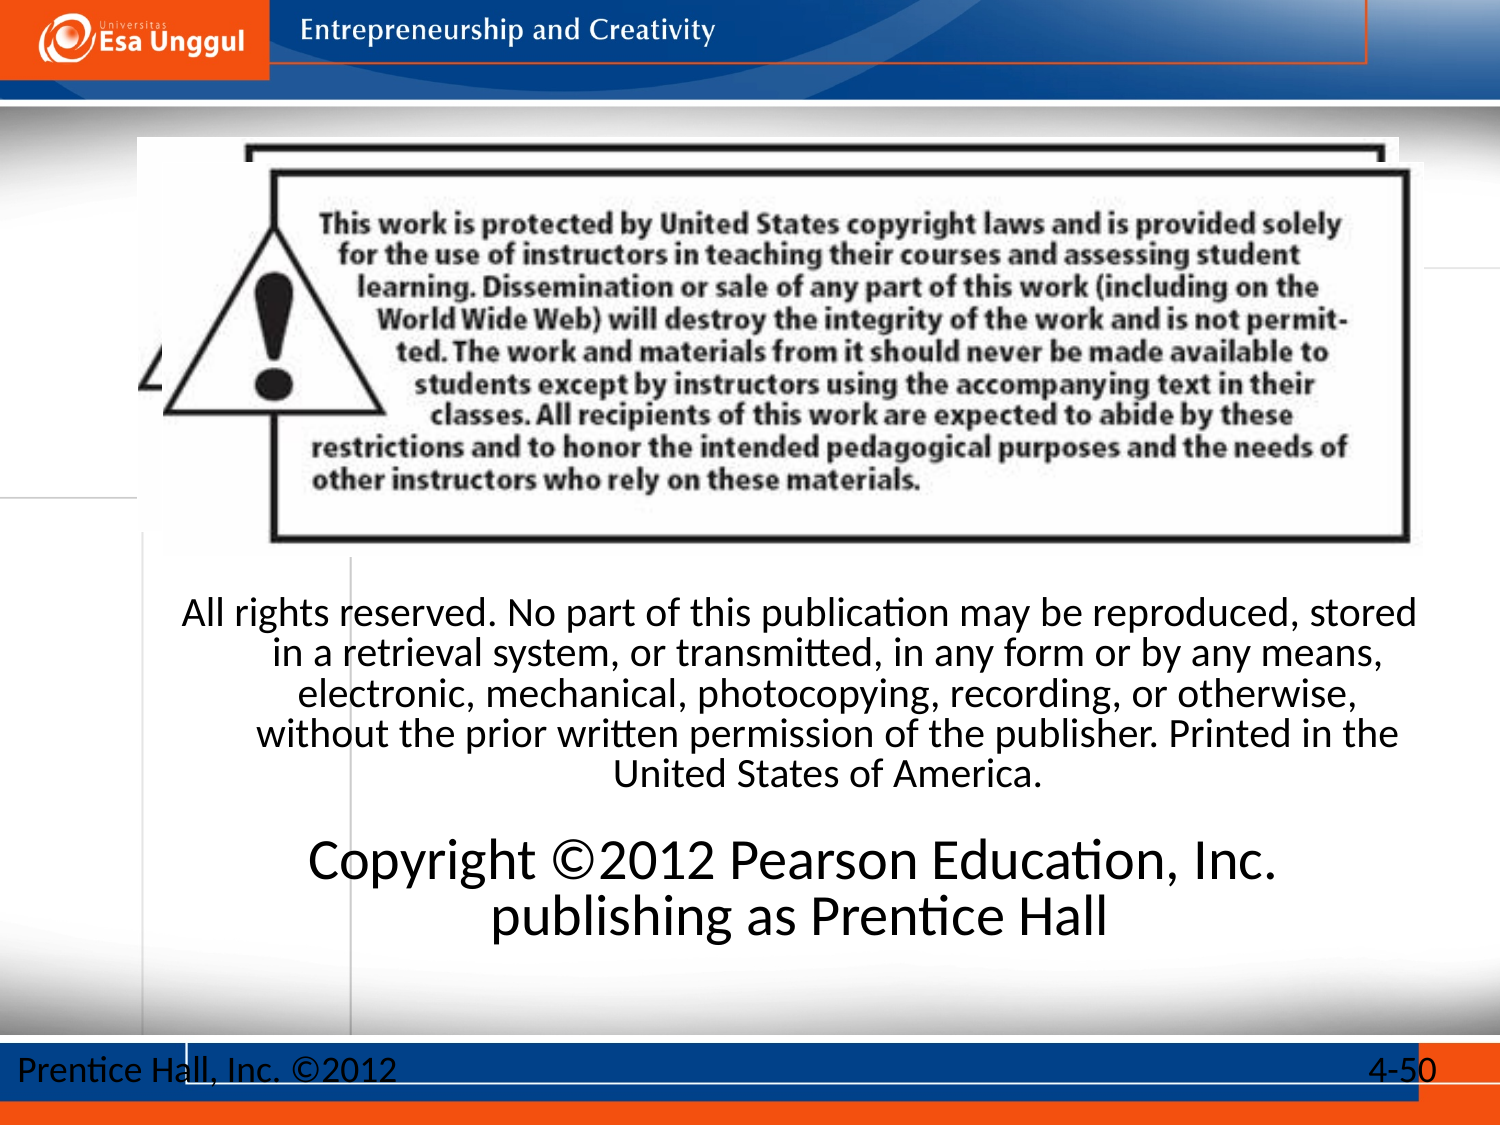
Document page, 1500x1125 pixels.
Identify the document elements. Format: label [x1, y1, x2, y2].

title [137, 137, 1399, 532]
picture [0, 0, 1500, 1125]
